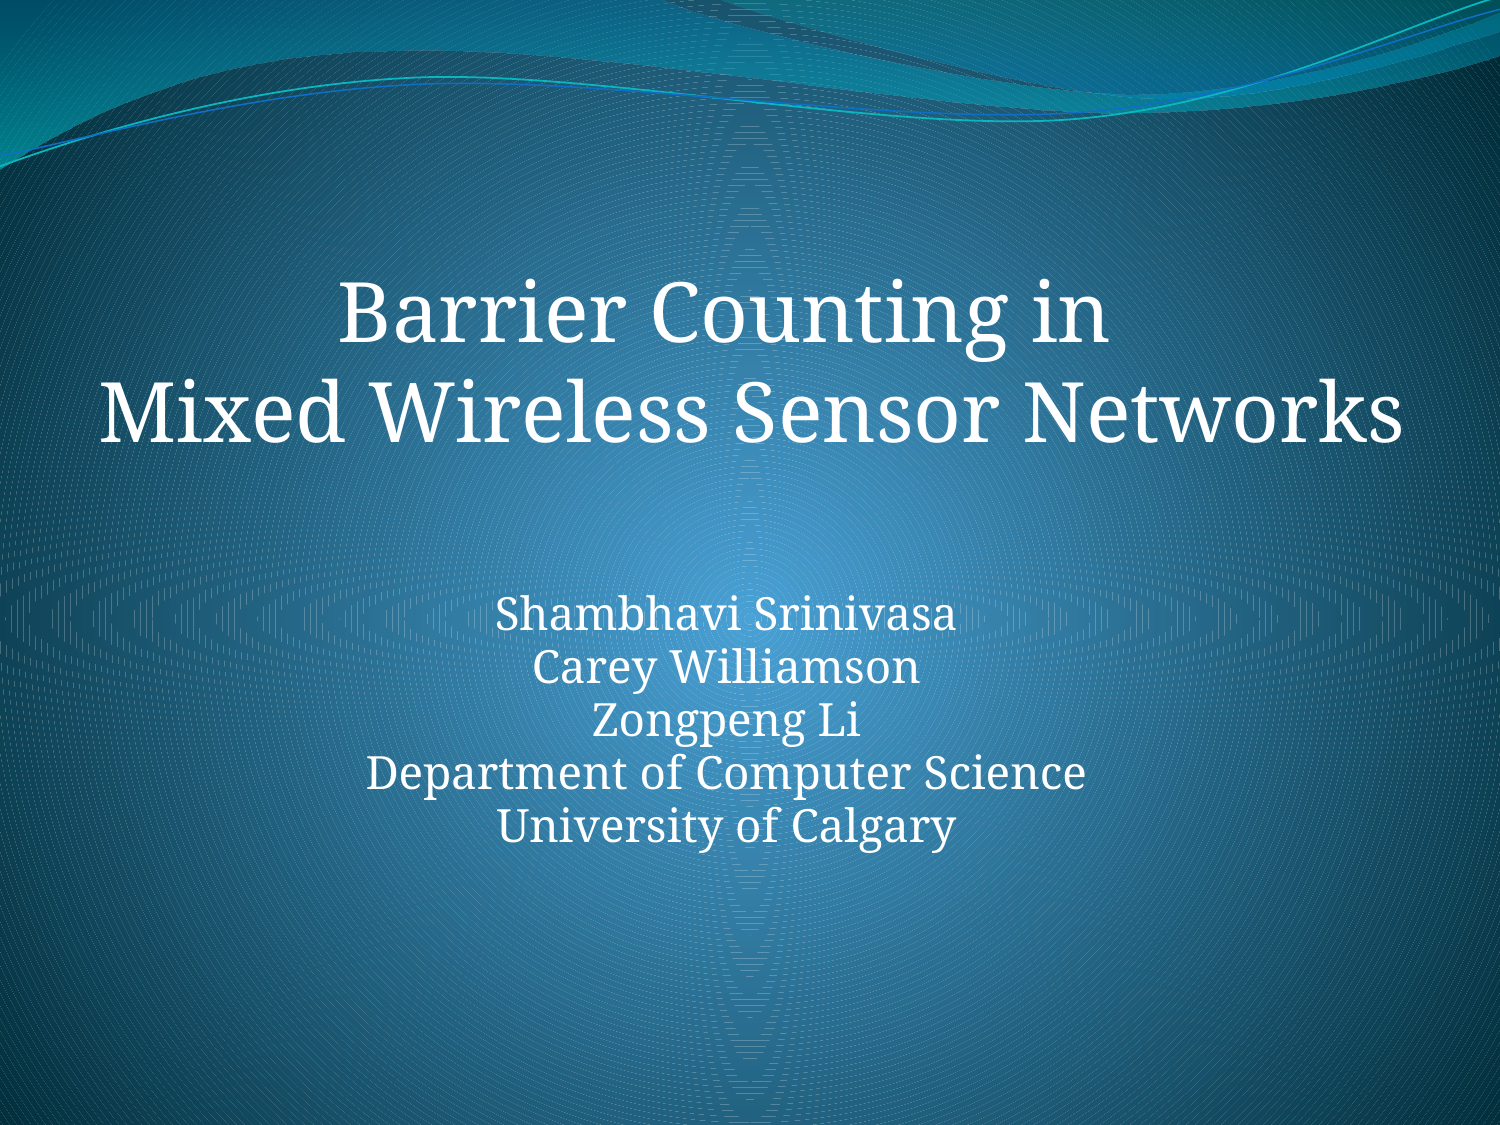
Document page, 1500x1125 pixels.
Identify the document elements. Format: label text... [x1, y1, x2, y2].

text_box Barrier Counting in Mixed Wireless Sensor Networks [83, 251, 1421, 467]
subtitle Shambhavi Srinivasa Carey Williamson Zongpeng Li Department of Computer Science University of Calgary [87, 587, 1377, 876]
